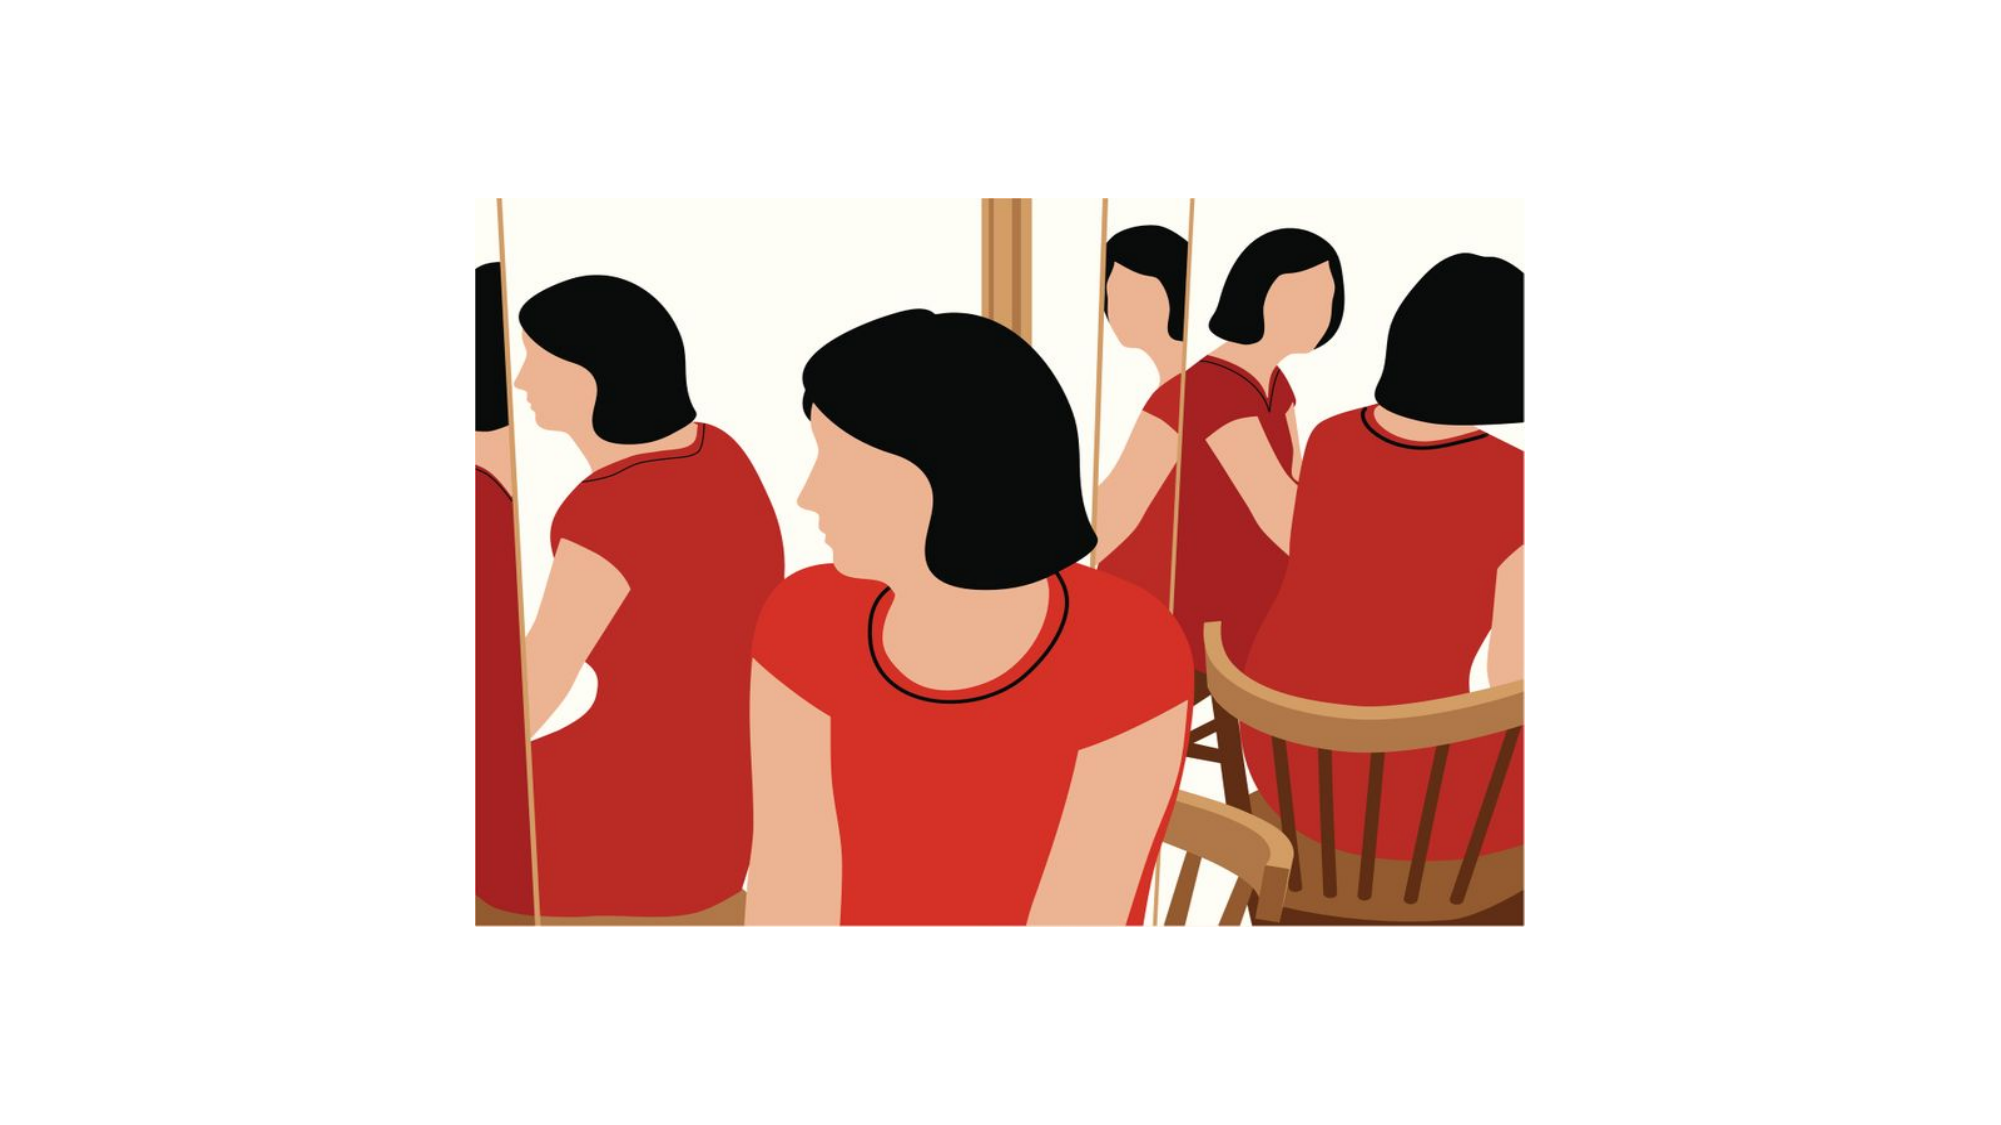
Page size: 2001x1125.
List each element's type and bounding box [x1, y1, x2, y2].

picture [475, 198, 1525, 927]
